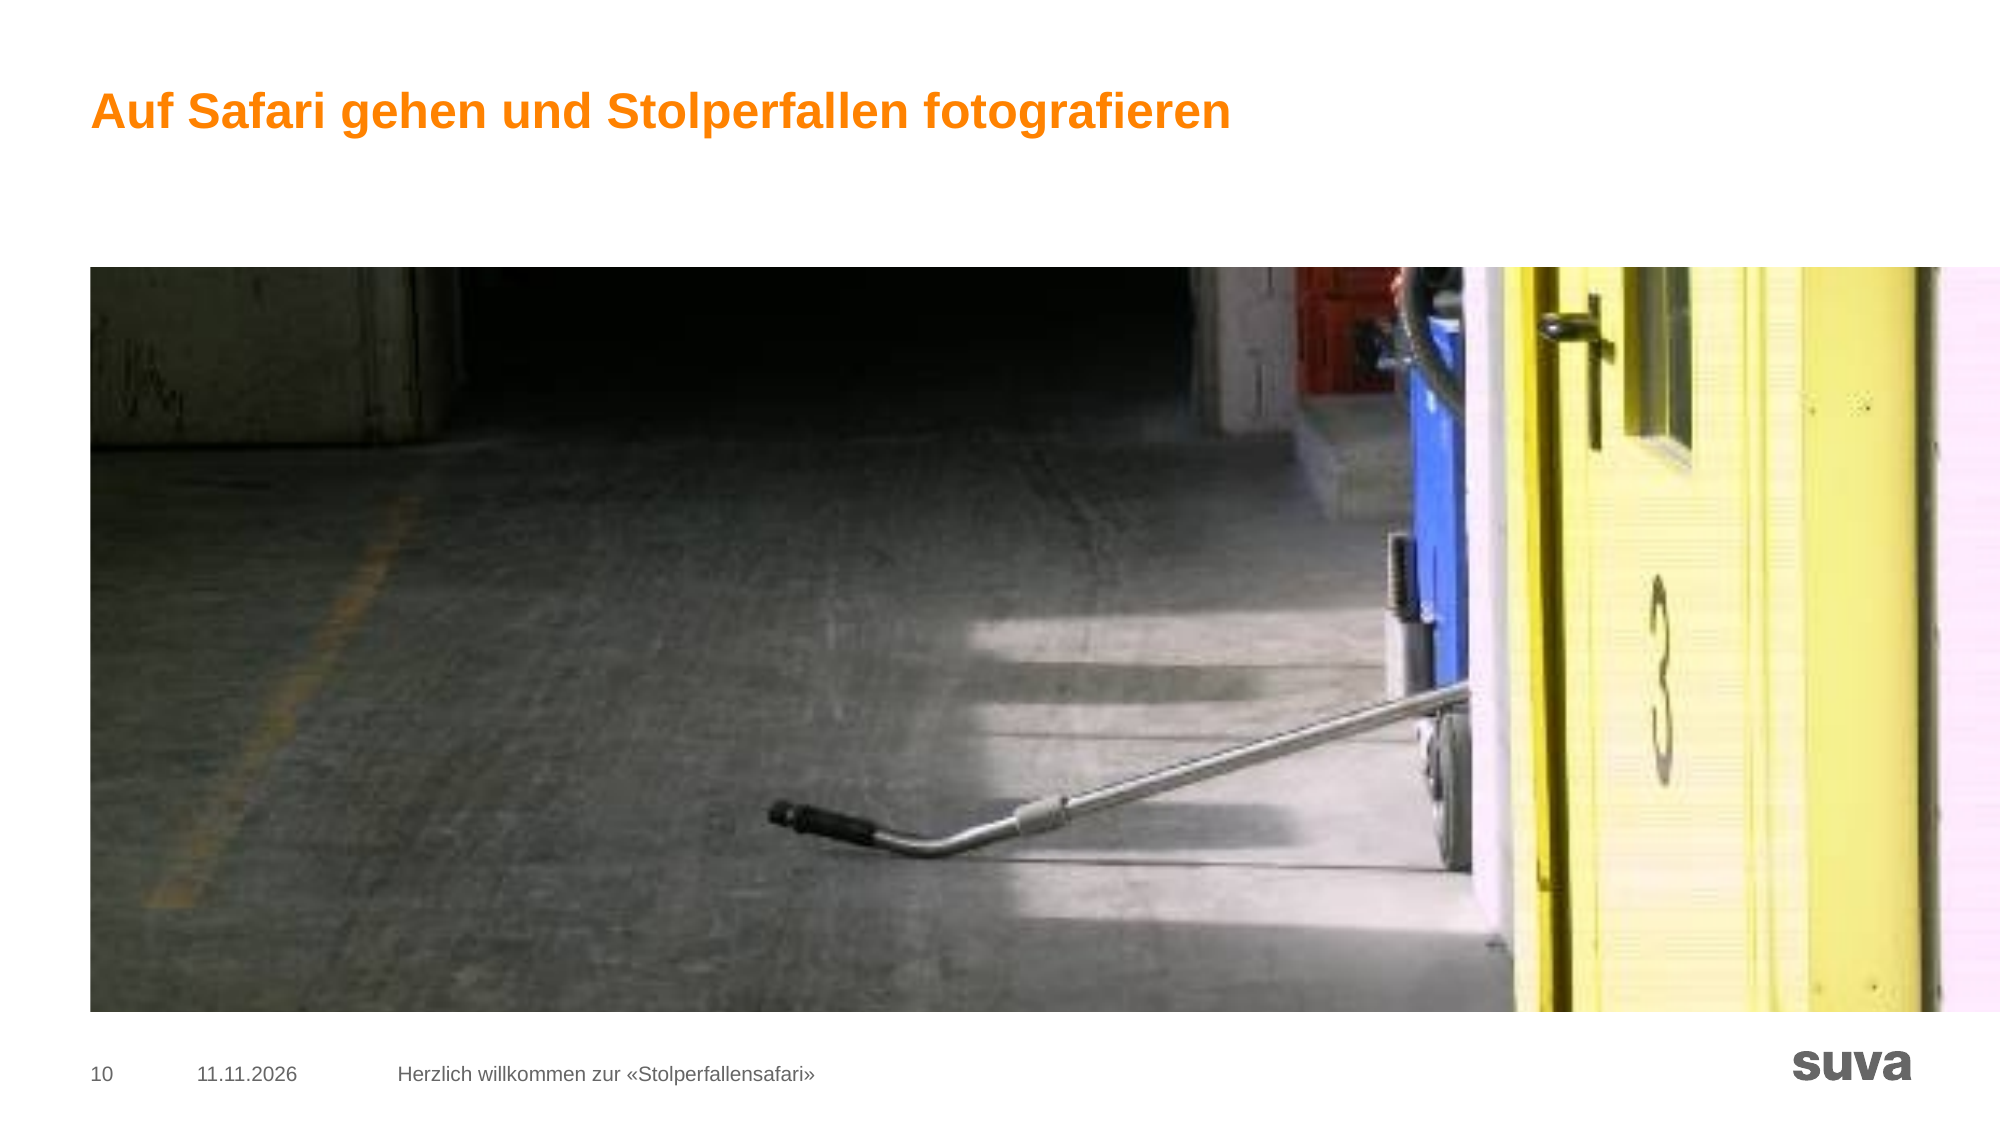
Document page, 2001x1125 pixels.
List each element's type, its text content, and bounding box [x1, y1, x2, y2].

picture [90, 267, 2000, 1012]
title Auf Safari gehen und Stolperfallen fotografieren [90, 78, 1910, 220]
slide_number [196, 1057, 374, 1088]
footer Herzlich willkommen zur «Stolperfallensafari» [397, 1057, 1686, 1088]
slide_number 10 [90, 1057, 174, 1088]
